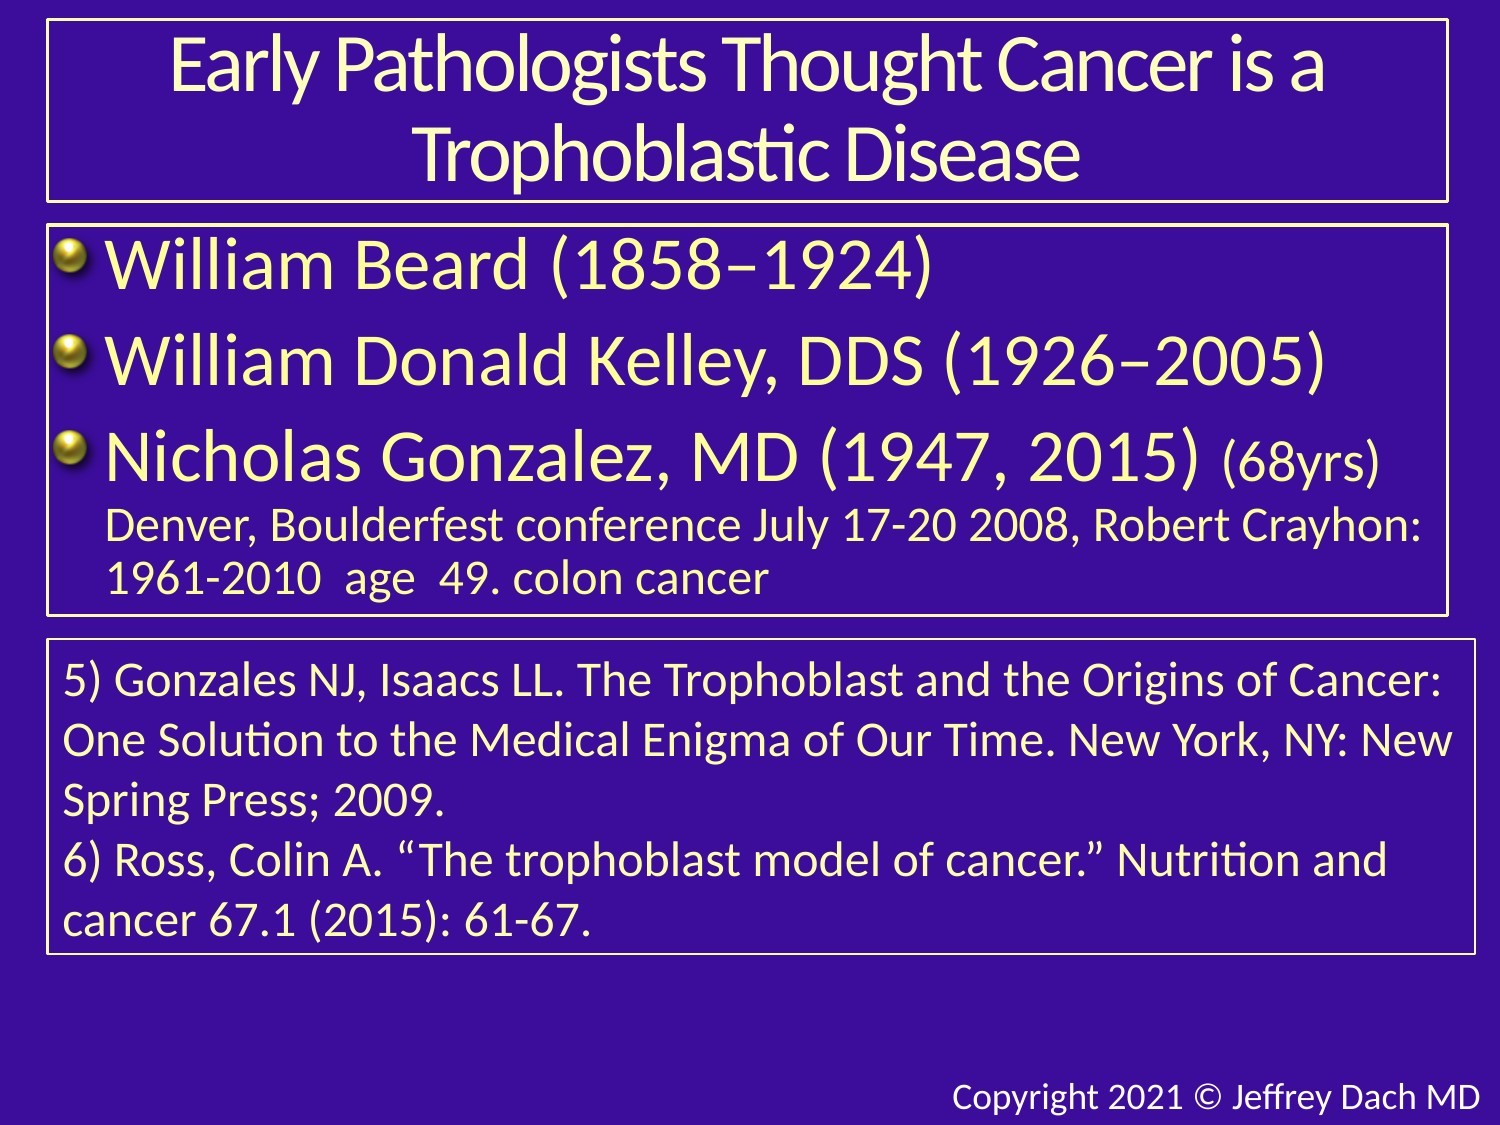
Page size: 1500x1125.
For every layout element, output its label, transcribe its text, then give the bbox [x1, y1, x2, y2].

text_box 5) Gonzales NJ, Isaacs LL. The Trophoblast and the Origins of Cancer: One Solution to the Medical Enigma of Our Time. New York, NY: New Spring Press; 2009. 6) Ross, Colin A. “The trophoblast model of cancer.” Nutrition and cancer 67.1 (2015): 61-67. [47, 639, 1475, 954]
text_box Copyright 2021 © Jeffrey Dach MD [937, 1064, 1500, 1125]
title Early Pathologists Thought Cancer is a Trophoblastic Disease [47, 19, 1448, 202]
picture [47, 234, 101, 288]
picture [47, 426, 101, 480]
picture [47, 330, 101, 384]
list William Beard (1858–1924) William Donald Kelley, DDS (1926–2005) Nicholas Gonzalez, MD (1947, 2015) (68yrs) Denver, Boulderfest conference July 17-20 2008, Robert Crayhon: 1961-2010 age 49. colon cancer [47, 224, 1448, 616]
